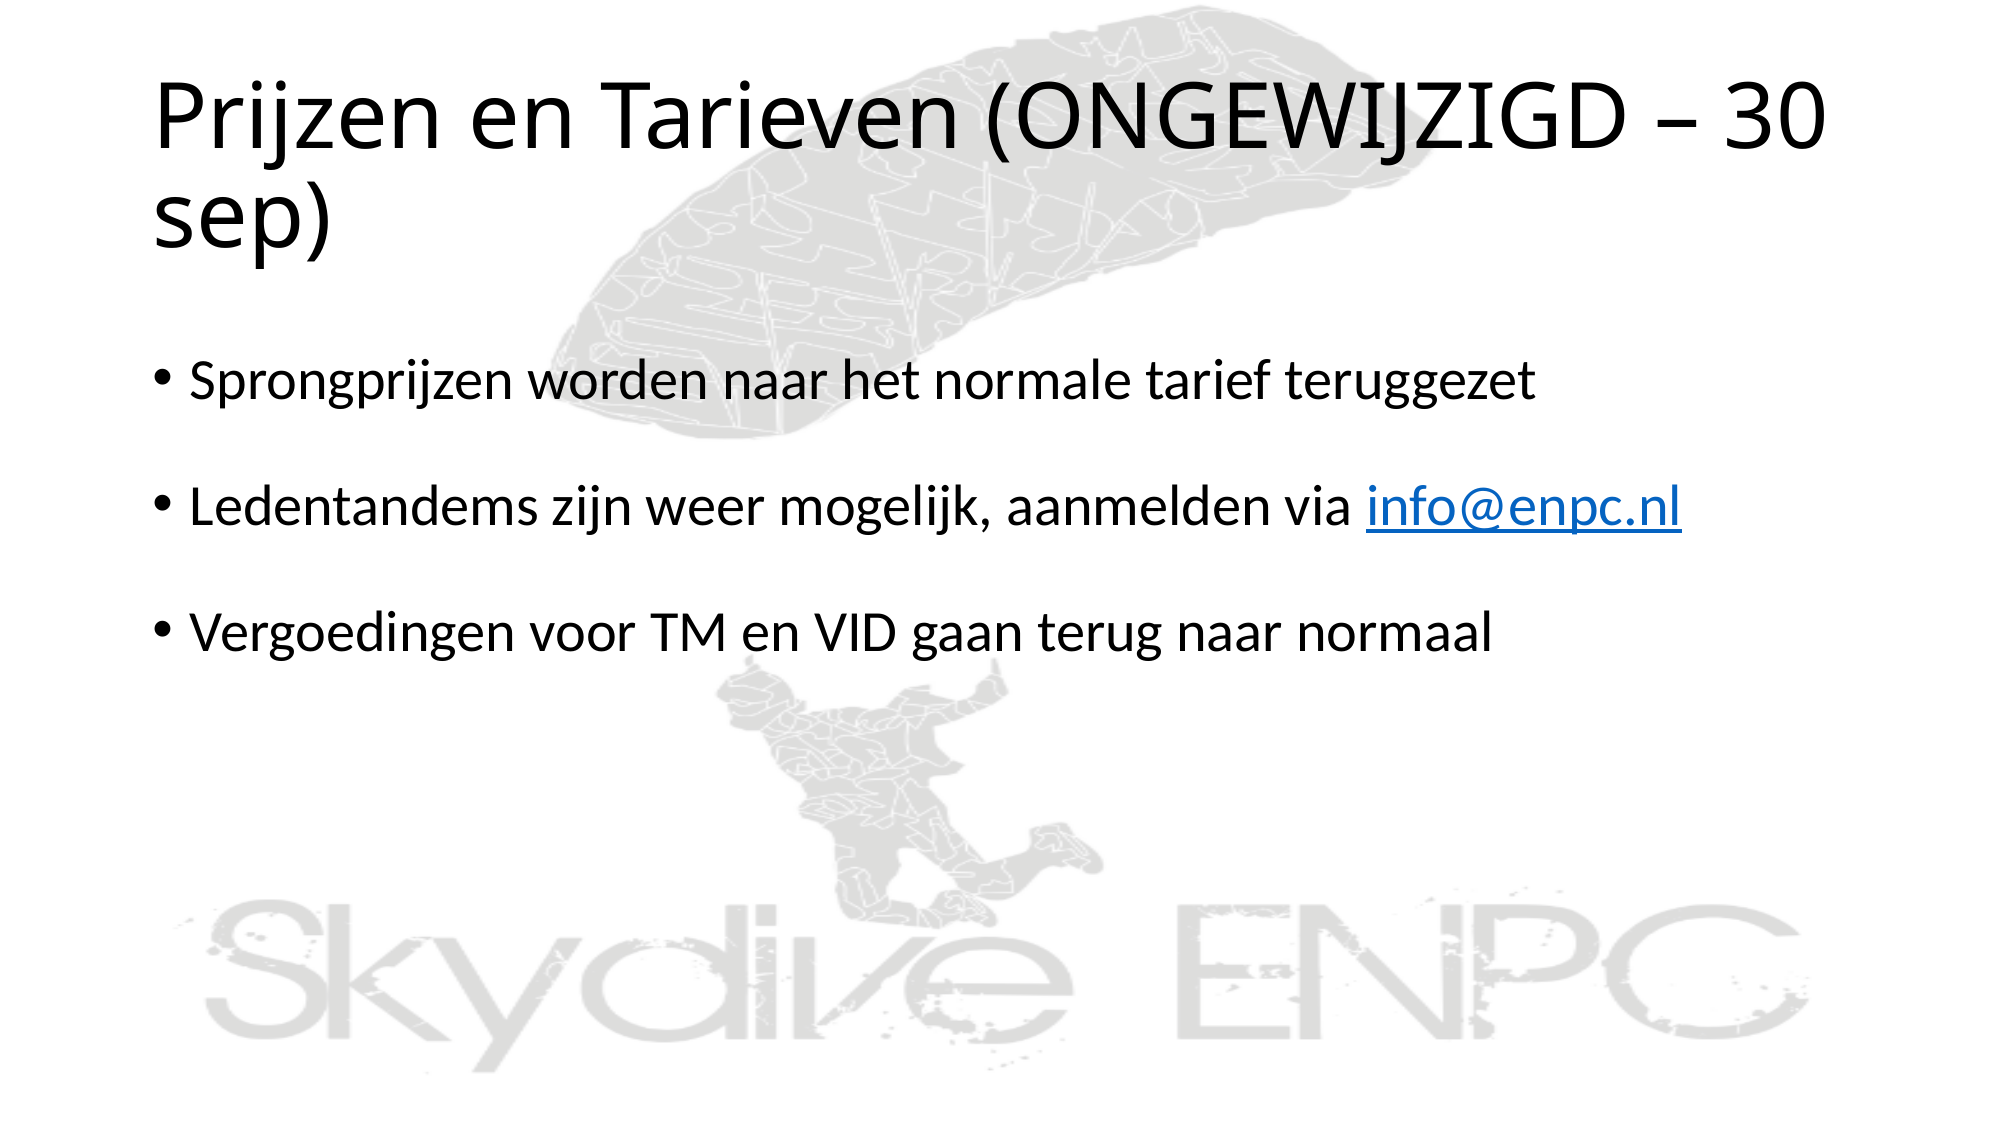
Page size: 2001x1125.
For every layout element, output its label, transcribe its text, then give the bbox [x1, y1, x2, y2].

title Prijzen en Tarieven (ONGEWIJZIGD – 30 sep) [137, 59, 1863, 278]
list Sprongprijzen worden naar het normale tarief teruggezet Ledentandems zijn weer mogelijk, aanmelden via info@enpc.nl Vergoedingen voor TM en VID gaan terug naar normaal [137, 299, 1904, 1014]
